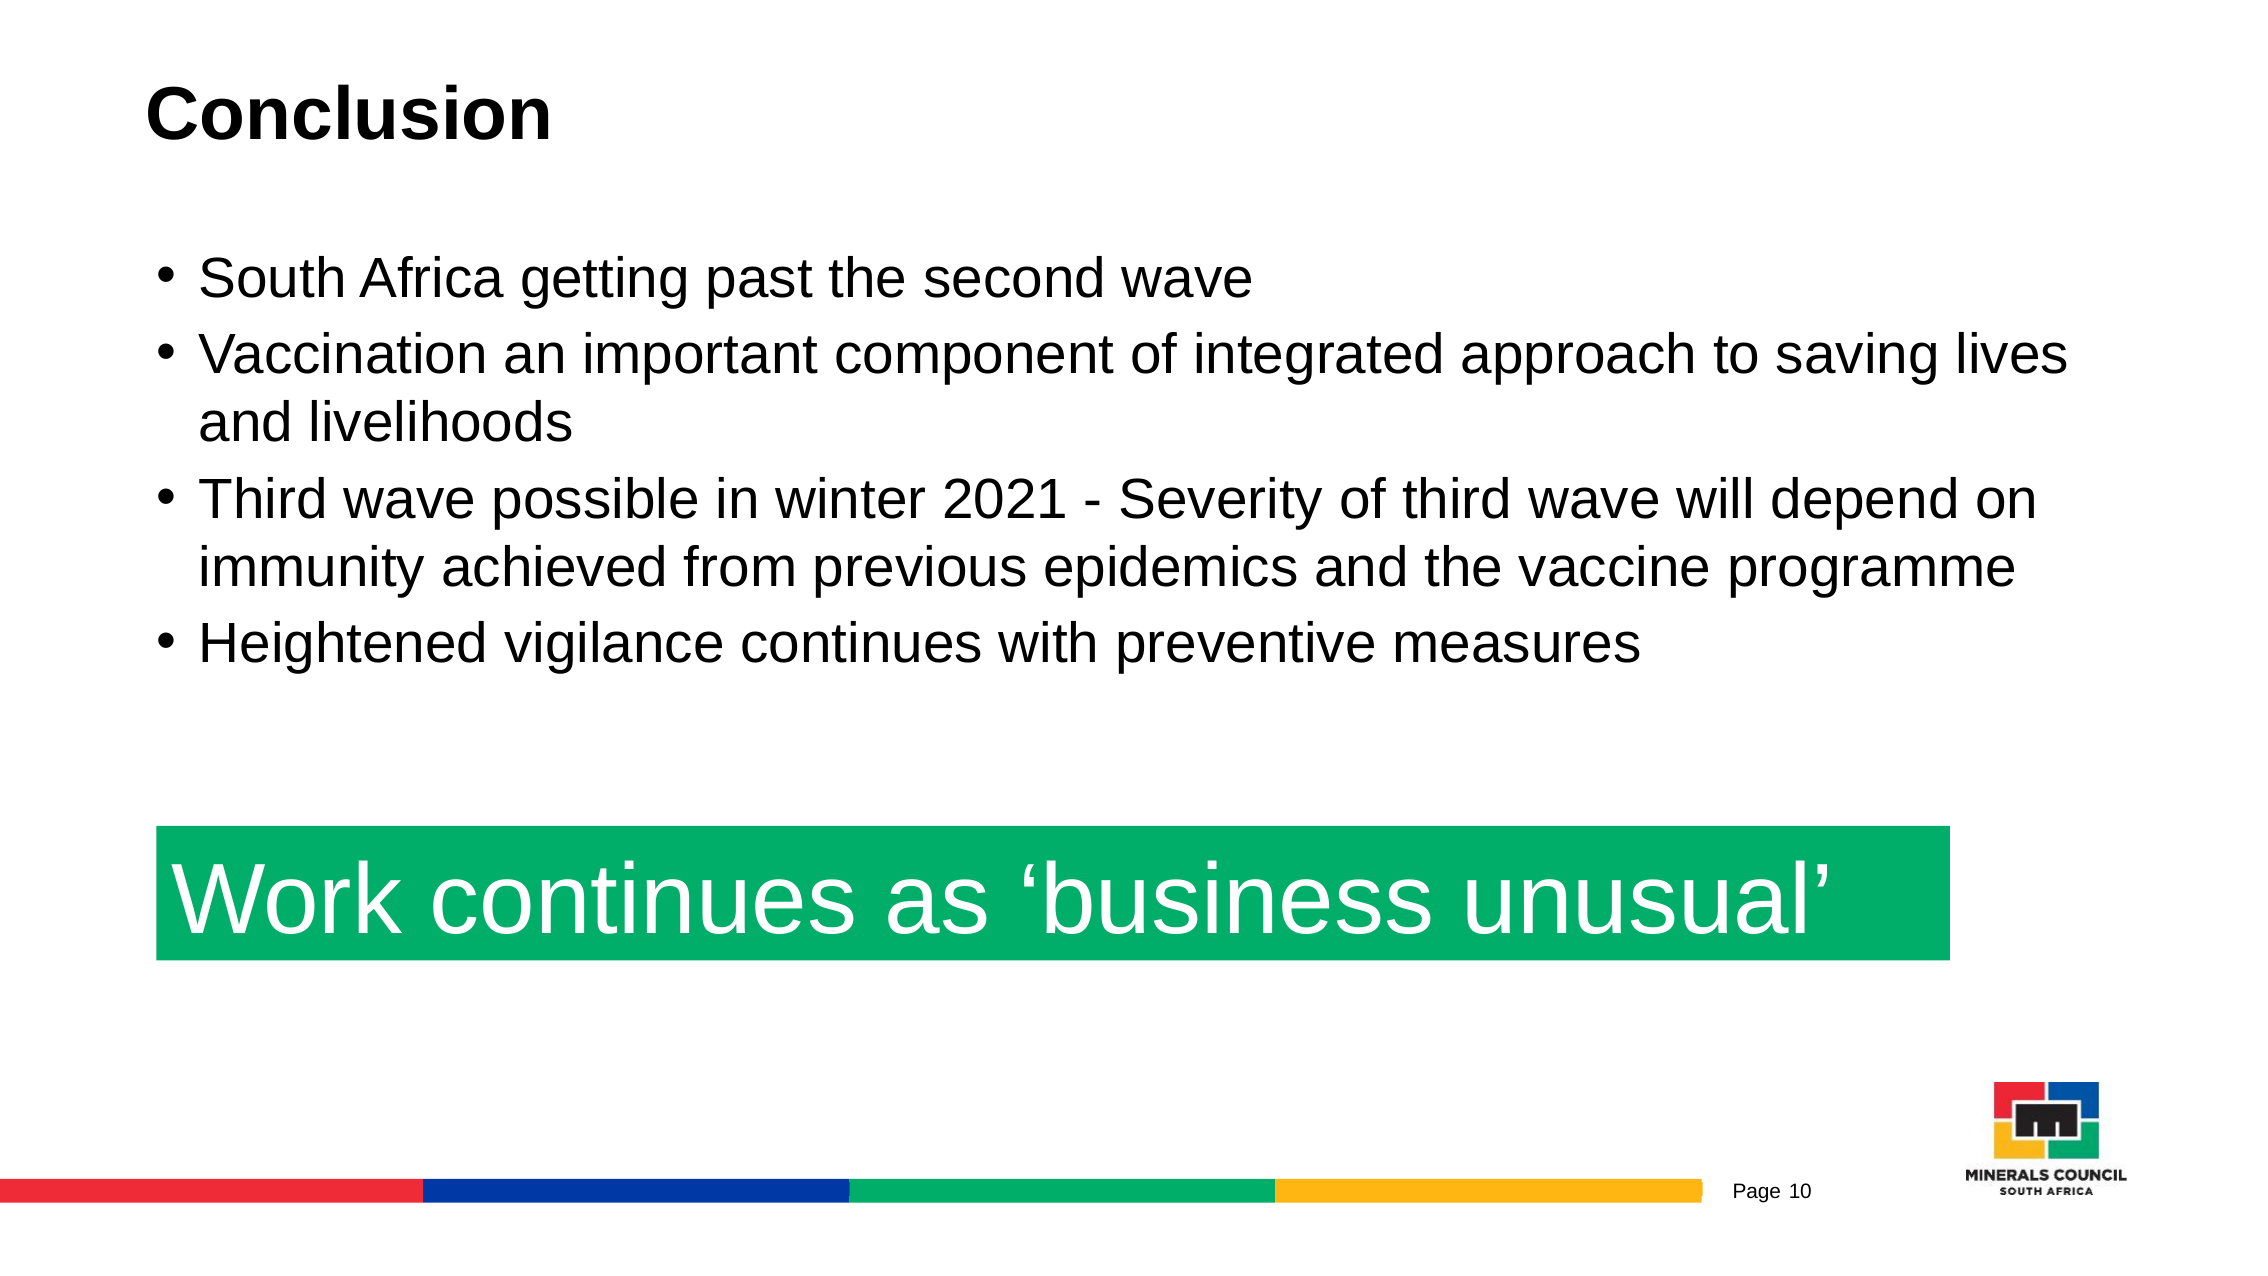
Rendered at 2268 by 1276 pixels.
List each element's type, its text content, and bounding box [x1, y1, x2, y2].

list South Africa getting past the second wave Vaccination an important component of integrated approach to saving lives and livelihoods Third wave possible in winter 2021 - Severity of third wave will depend on immunity achieved from previous epidemics and the vaccine programme Heightened vigilance continues with preventive measures [156, 240, 2131, 729]
picture [1966, 1082, 2127, 1195]
text_box Work continues as ‘business unusual’ [156, 825, 1950, 961]
title Conclusion [145, 75, 2122, 241]
slide_number 10 [1457, 1156, 1827, 1225]
